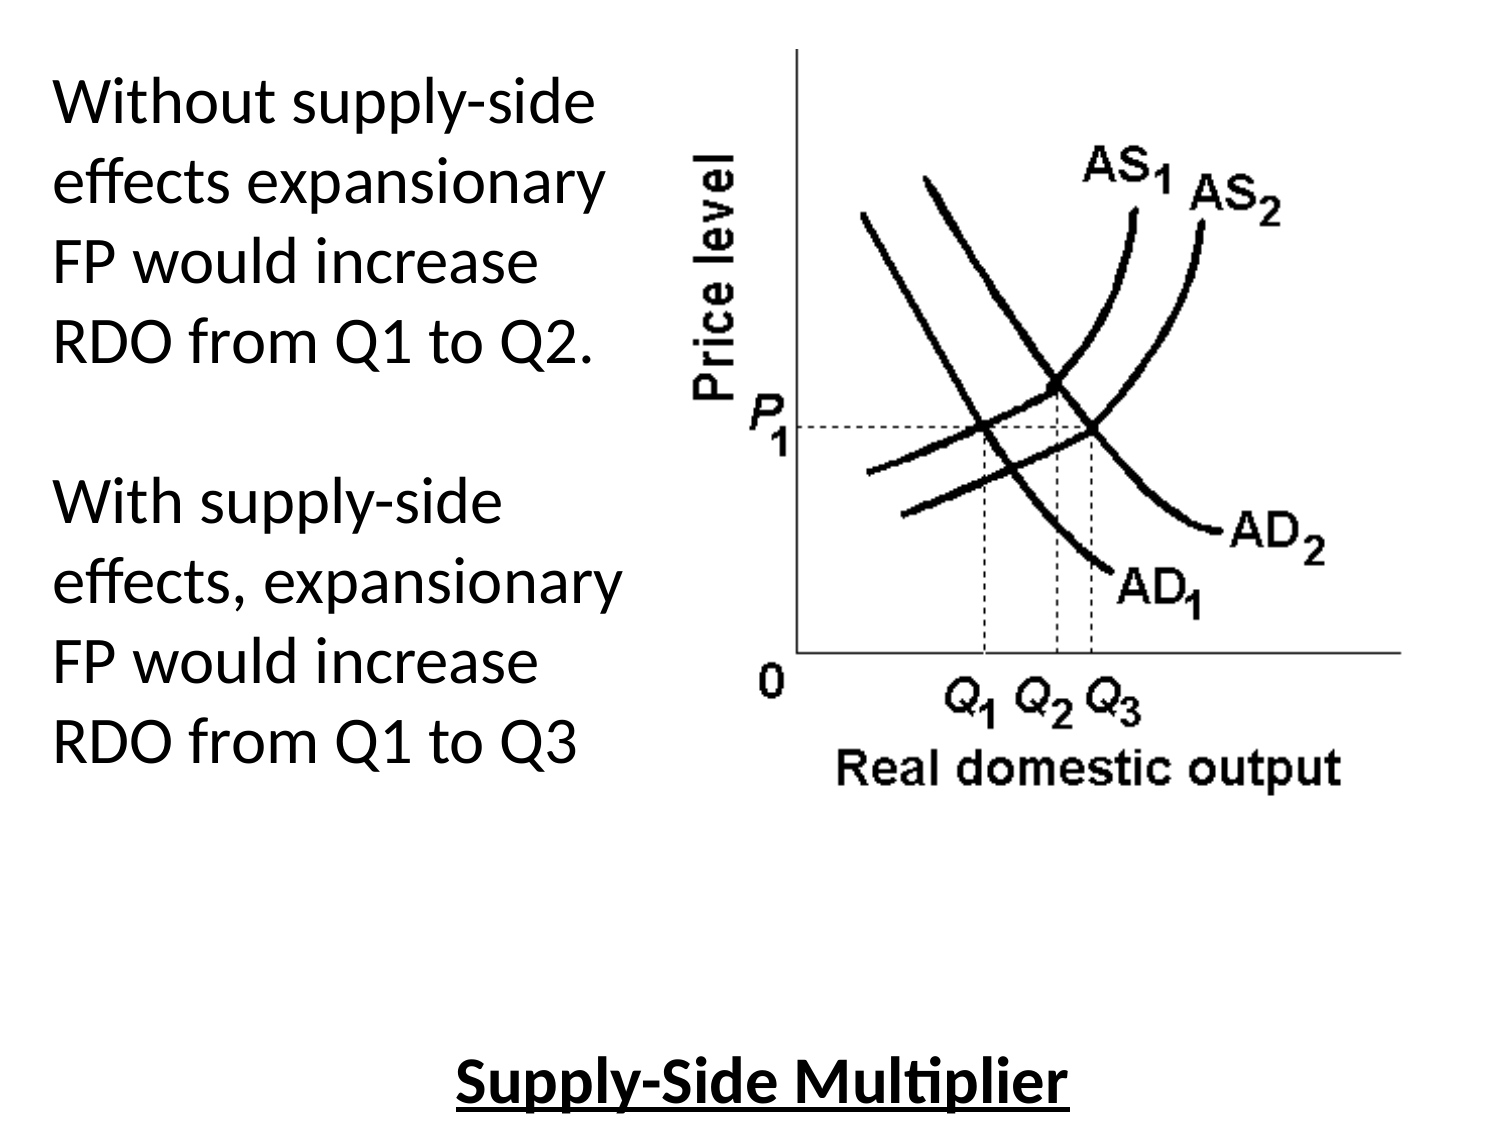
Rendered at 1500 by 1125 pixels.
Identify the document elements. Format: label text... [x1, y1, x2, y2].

text_box Supply-Side Multiplier [441, 1029, 1085, 1124]
picture [637, 49, 1451, 801]
text_box Without supply-side effects expansionary FP would increase RDO from Q1 to Q2. With supply-side effects, expansionary FP would increase RDO from Q1 to Q3 [37, 49, 636, 785]
